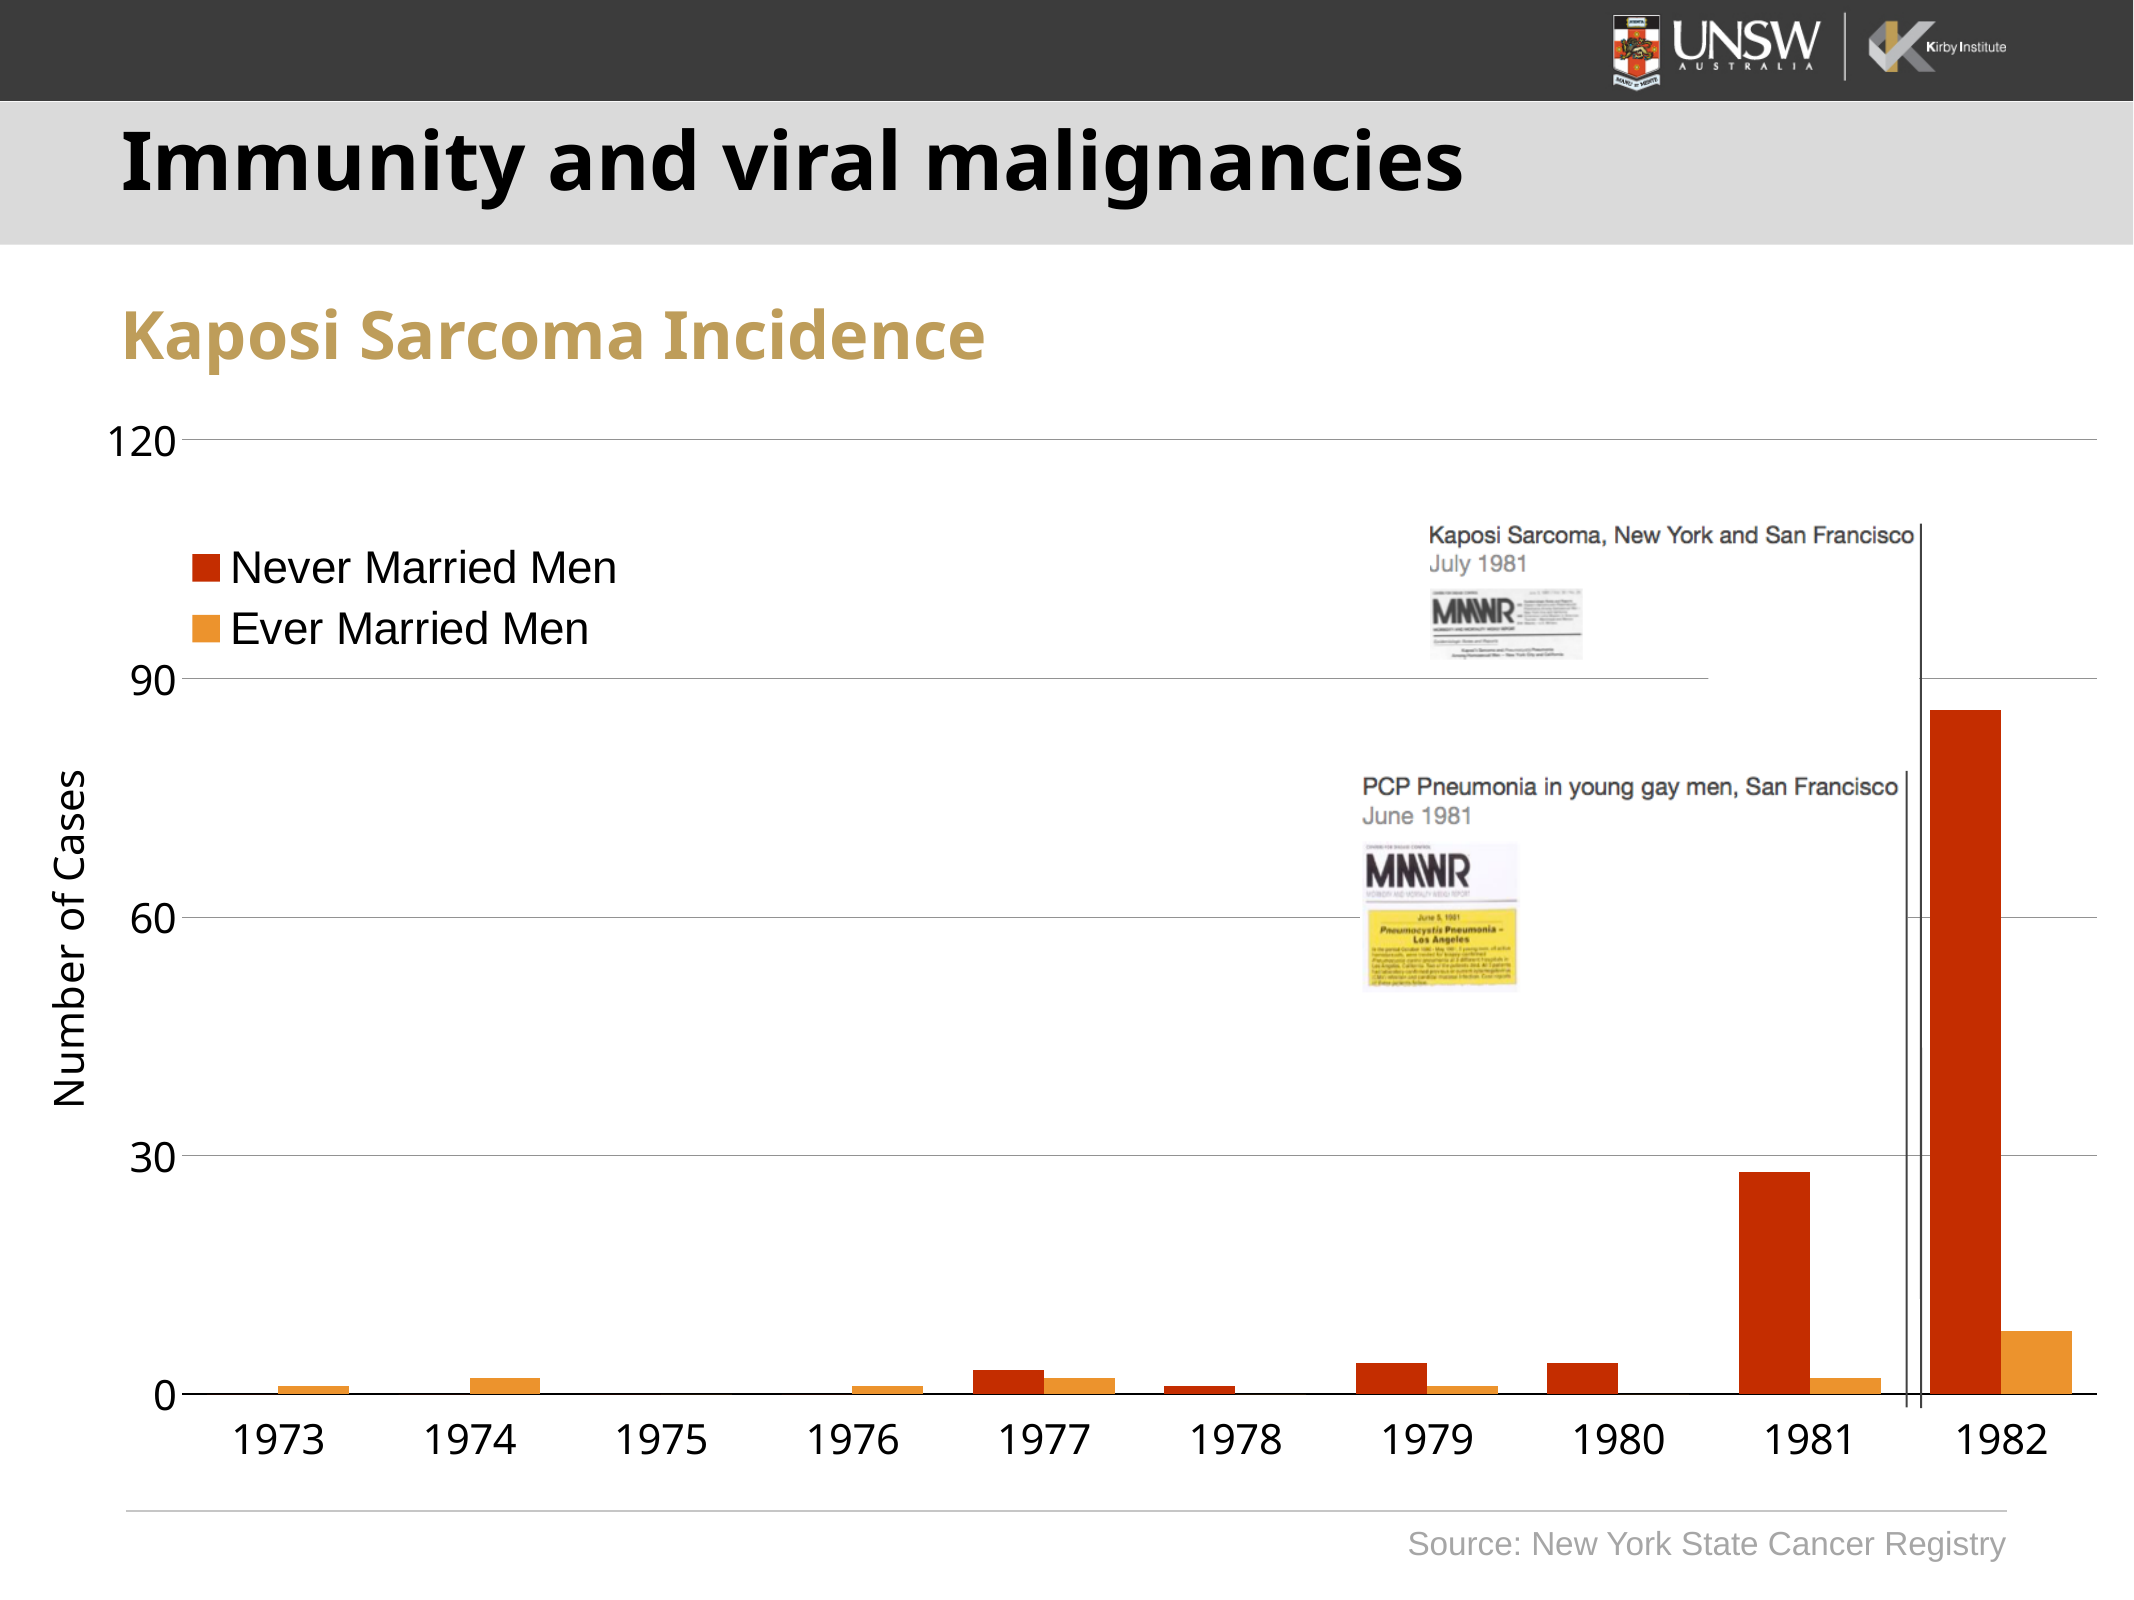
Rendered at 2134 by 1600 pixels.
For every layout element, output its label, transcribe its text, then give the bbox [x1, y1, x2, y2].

list Source: New York State Cancer Registry [372, 1521, 2008, 1582]
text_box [1360, 523, 1922, 1409]
picture [0, 0, 2134, 101]
chart [25, 390, 2108, 1479]
title Immunity and viral malignancies [120, 119, 2008, 217]
text_box Kaposi Sarcoma Incidence [120, 292, 2008, 373]
